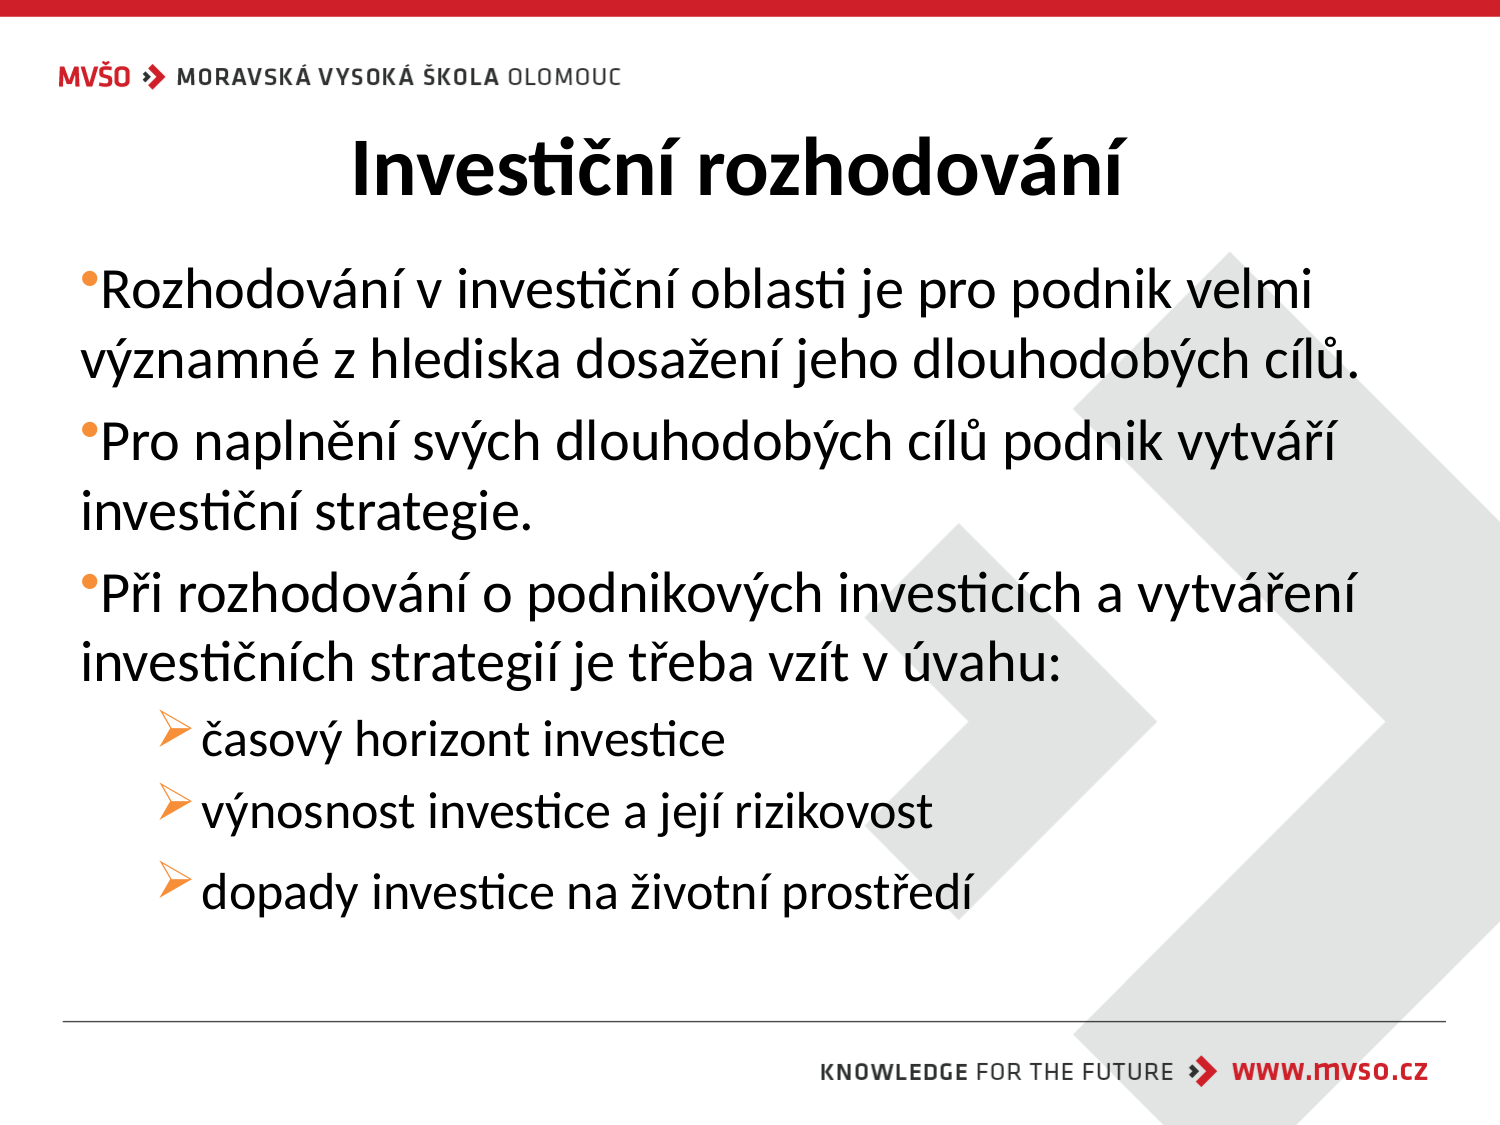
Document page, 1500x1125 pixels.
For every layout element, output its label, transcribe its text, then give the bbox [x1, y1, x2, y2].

picture [0, 0, 1500, 1125]
title Investiční rozhodování [100, 99, 1376, 225]
list Rozhodování v investiční oblasti je pro podnik velmi významné z hlediska dosažení jeho dlouhodobých cílů. Pro naplnění svých dlouhodobých cílů podnik vytváří investiční strategie. Při rozhodování o podnikových investicích a vytváření investičních strategií je třeba vzít v úvahu: časový horizont investice výnosnost investice a její rizikovost dopady investice na životní prostředí [64, 242, 1483, 1082]
